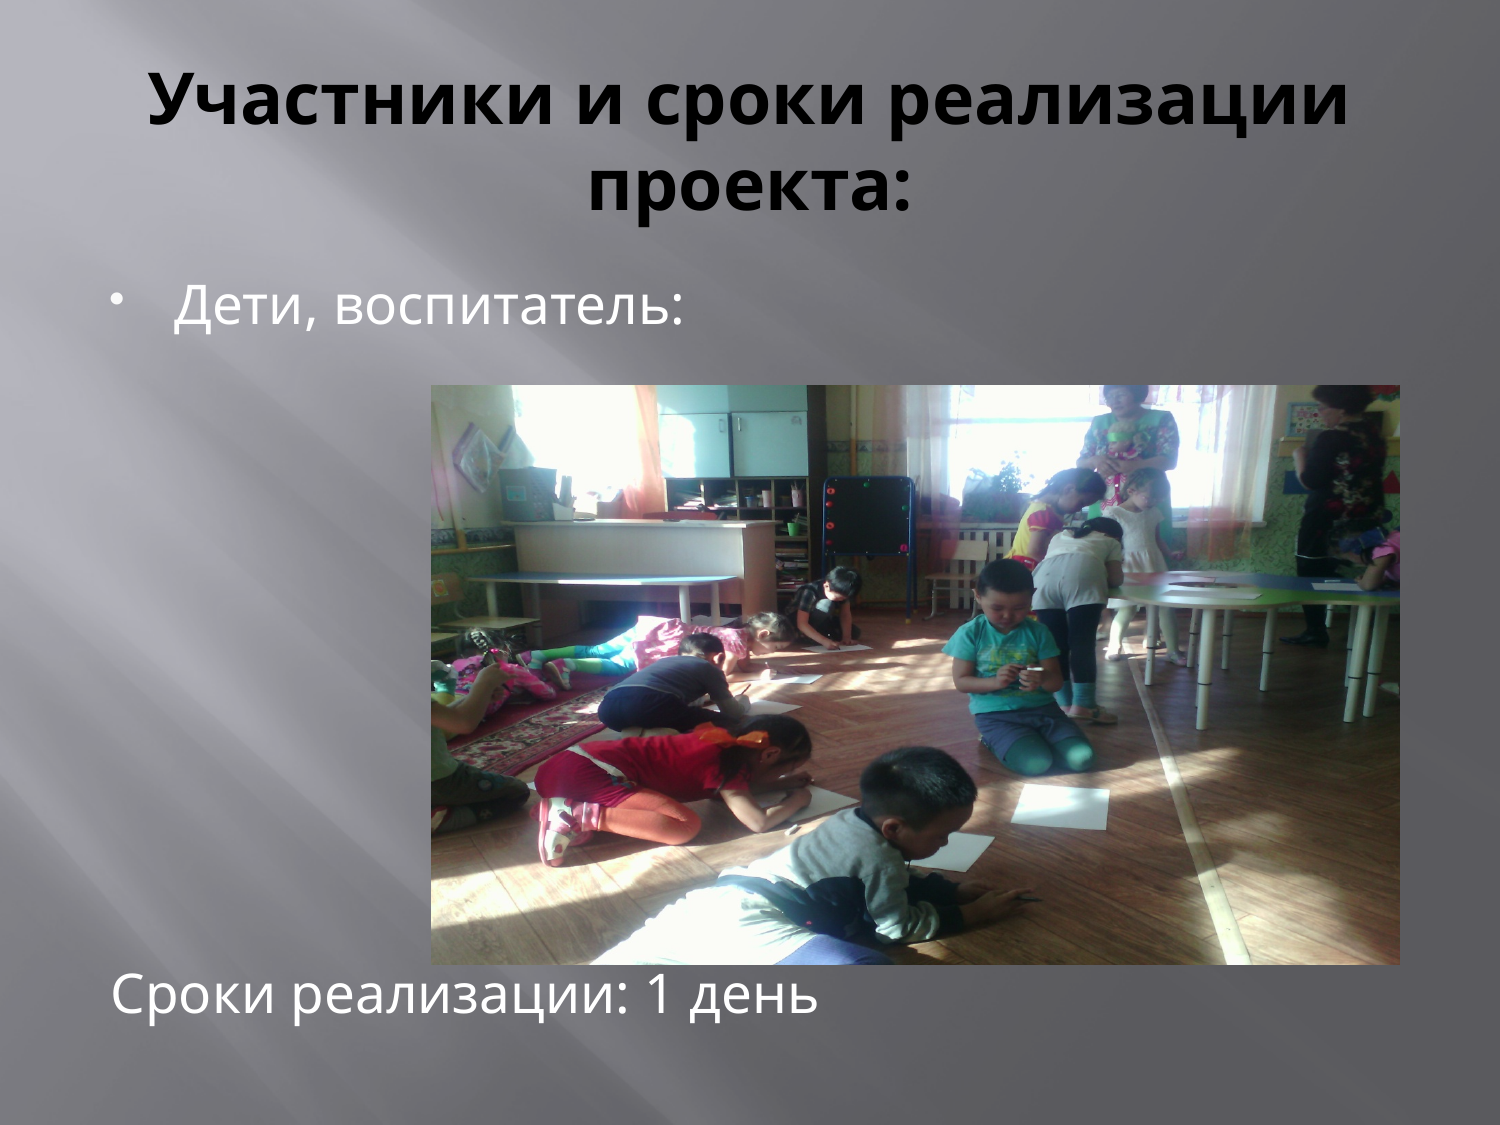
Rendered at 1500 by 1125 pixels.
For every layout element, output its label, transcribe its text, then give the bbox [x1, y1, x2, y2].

title Участники и сроки реализации проекта: [75, 45, 1425, 233]
picture [430, 385, 1400, 965]
list Дети, воспитатель: Сроки реализации: 1 день [75, 262, 1425, 1035]
